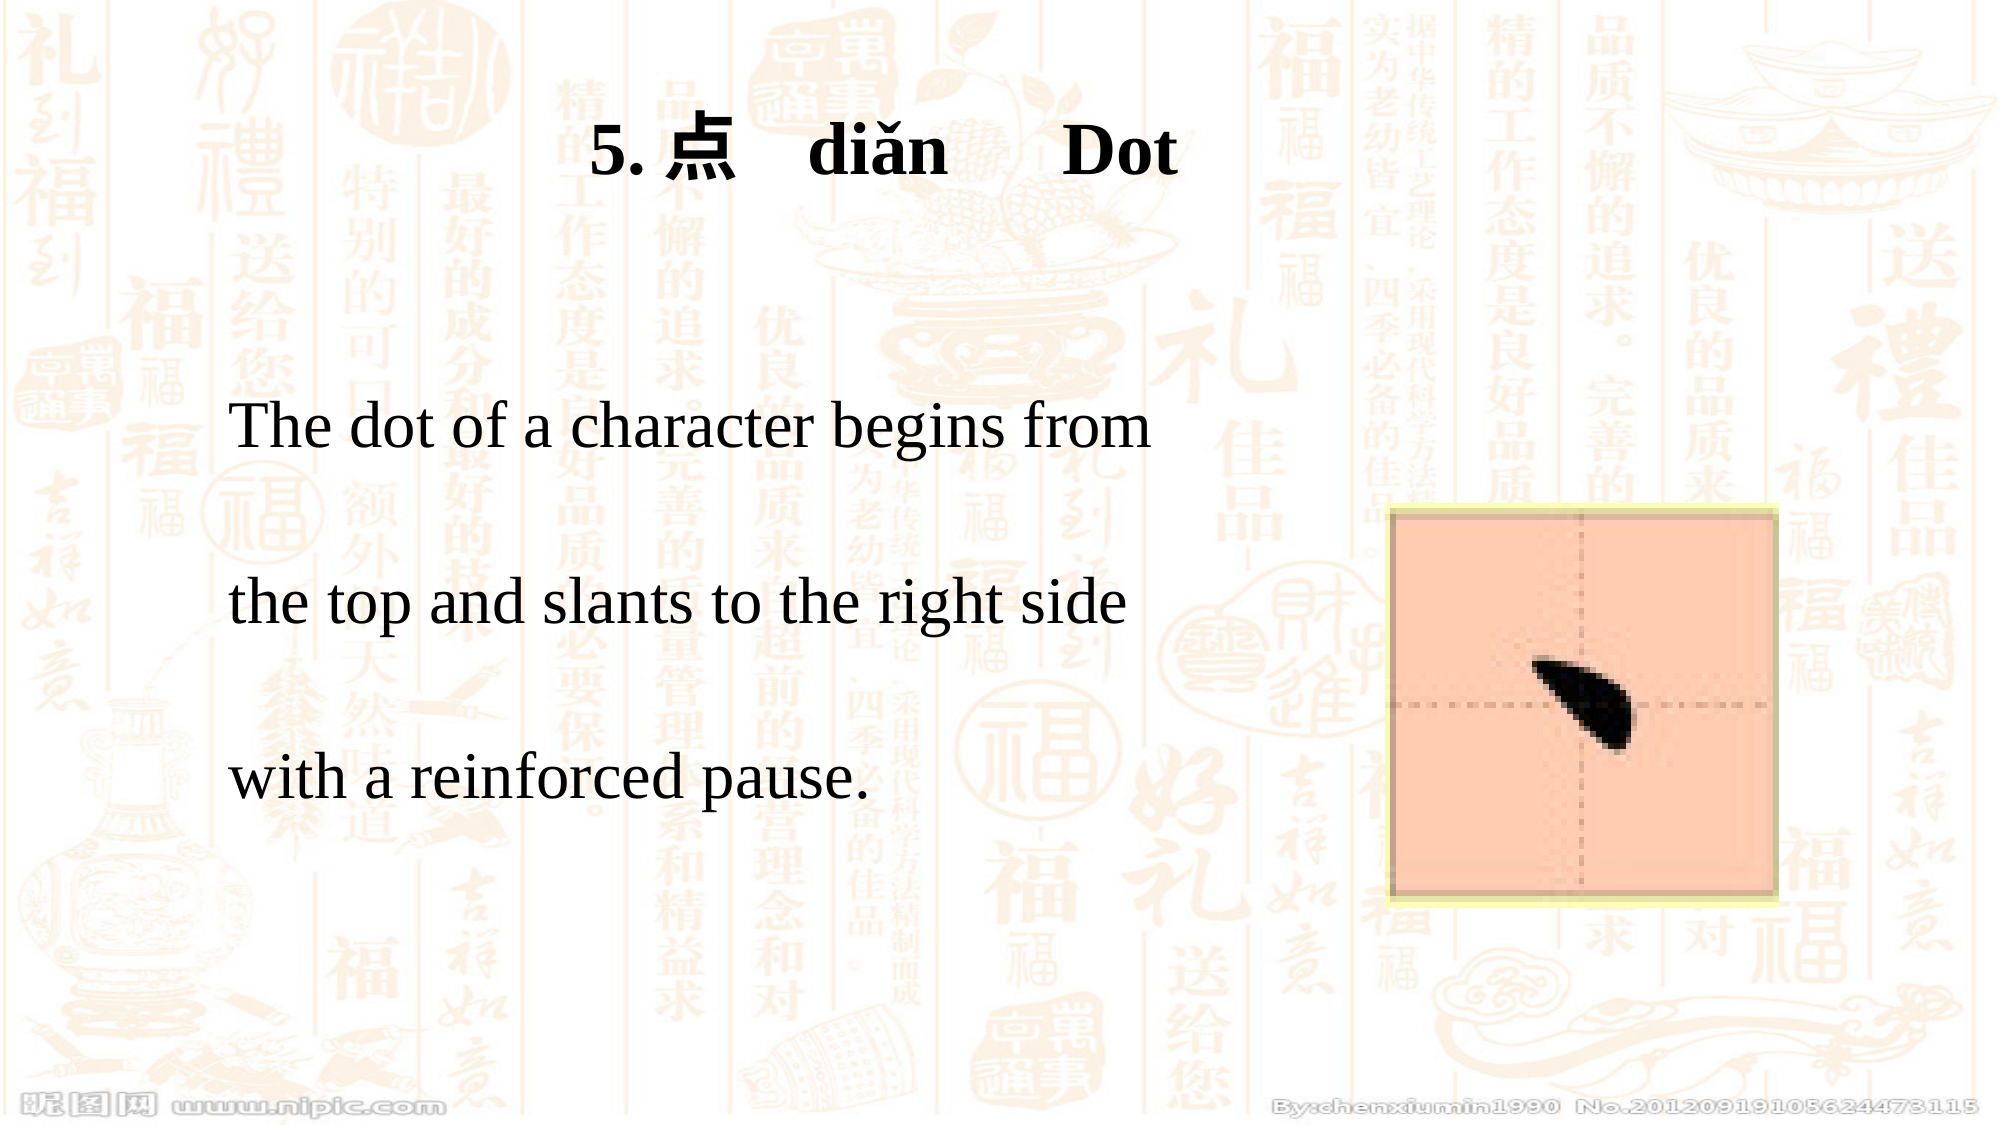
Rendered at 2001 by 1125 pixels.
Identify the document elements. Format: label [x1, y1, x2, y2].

list [3, 0, 1997, 1125]
picture [1385, 503, 1779, 909]
